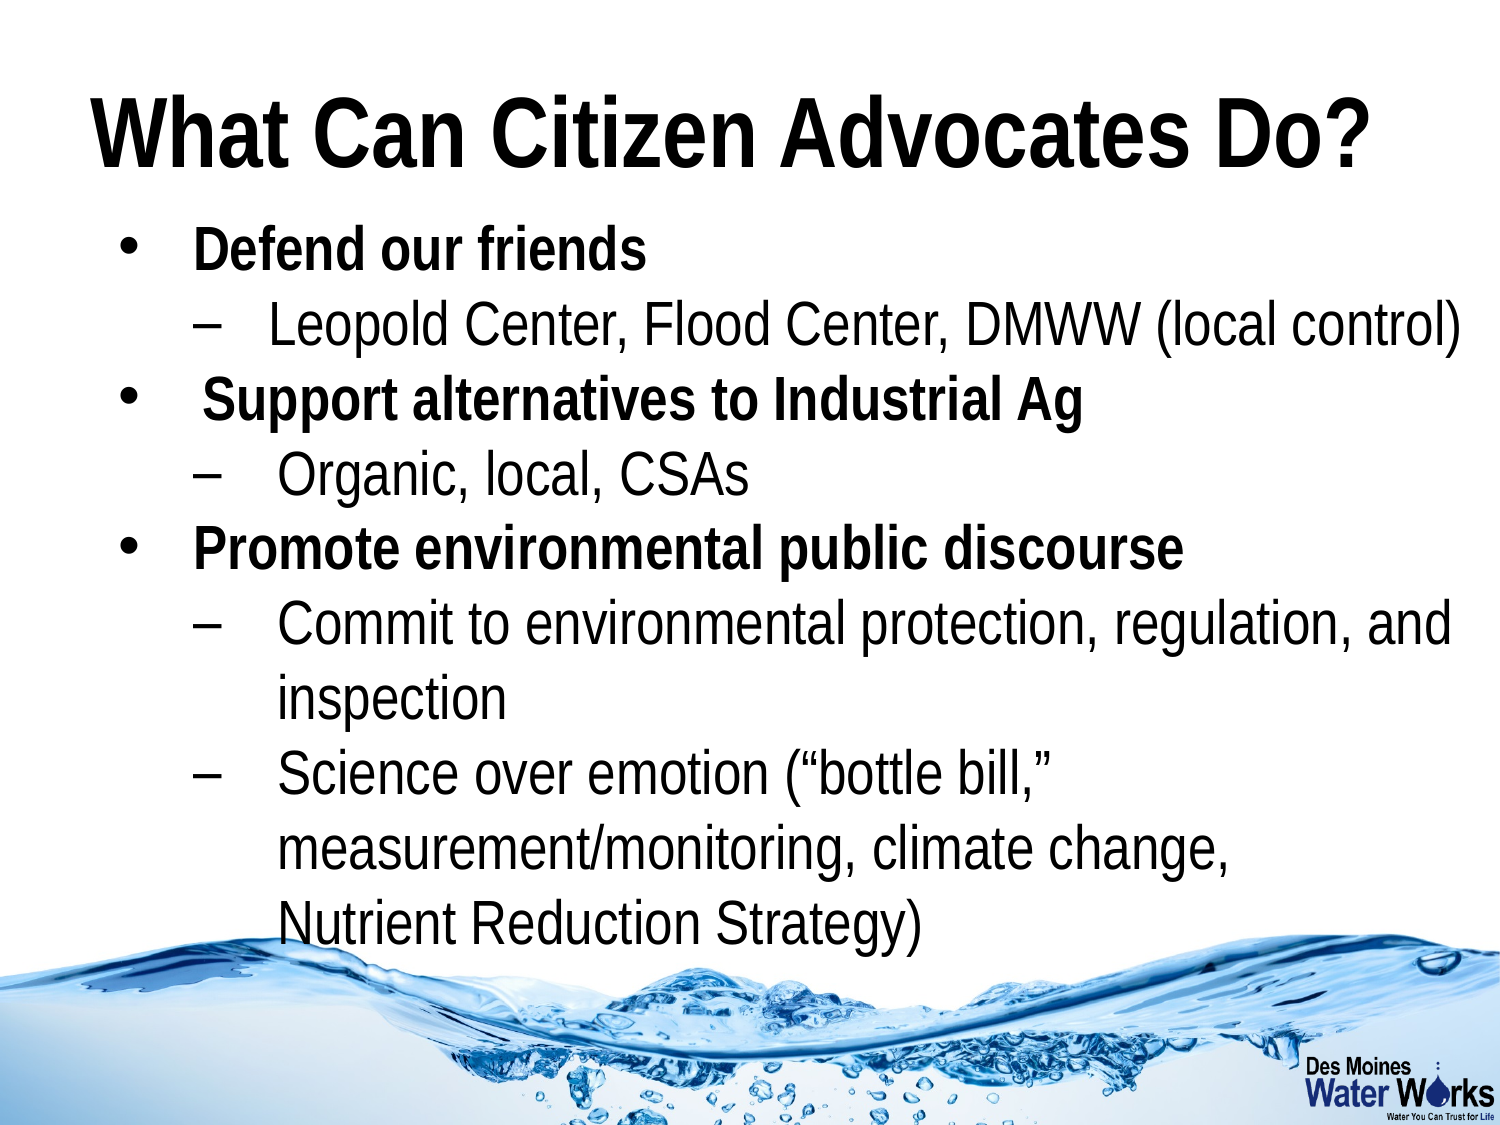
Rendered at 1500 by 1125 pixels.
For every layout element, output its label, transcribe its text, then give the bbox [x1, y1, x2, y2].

title What Can Citizen Advocates Do? [75, 33, 1425, 221]
list Defend our friends Leopold Center, Flood Center, DMWW (local control) Support alternatives to Industrial Ag Organic, local, CSAs Promote environmental public discourse Commit to environmental protection, regulation, and inspection Science over emotion (“bottle bill,” measurement/monitoring, climate change, Nutrient Reduction Strategy) [103, 200, 1500, 579]
picture [0, 579, 1500, 1125]
